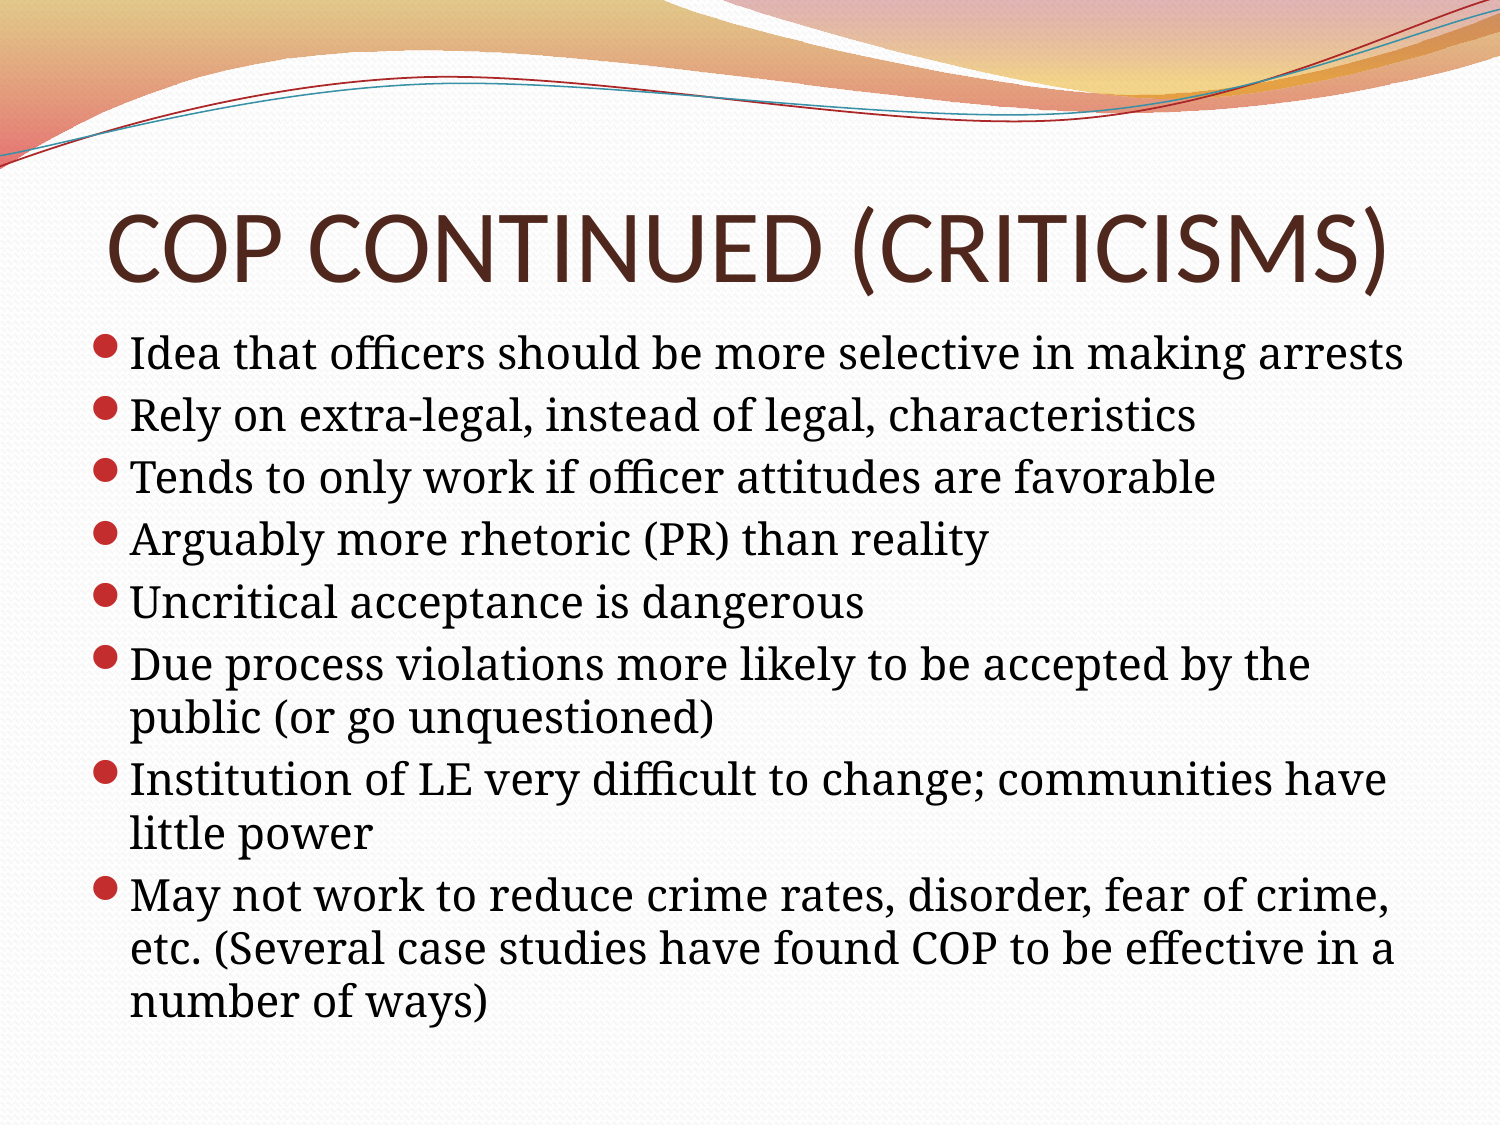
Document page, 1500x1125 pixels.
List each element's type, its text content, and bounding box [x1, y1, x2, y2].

list Idea that officers should be more selective in making arrests Rely on extra-legal, instead of legal, characteristics Tends to only work if officer attitudes are favorable Arguably more rhetoric (PR) than reality Uncritical acceptance is dangerous Due process violations more likely to be accepted by the public (or go unquestioned) Institution of LE very difficult to change; communities have little power May not work to reduce crime rates, disorder, fear of crime, etc. (Several case studies have found COP to be effective in a number of ways) [75, 317, 1425, 1088]
title COP CONTINUED (CRITICISMS) [75, 115, 1425, 303]
